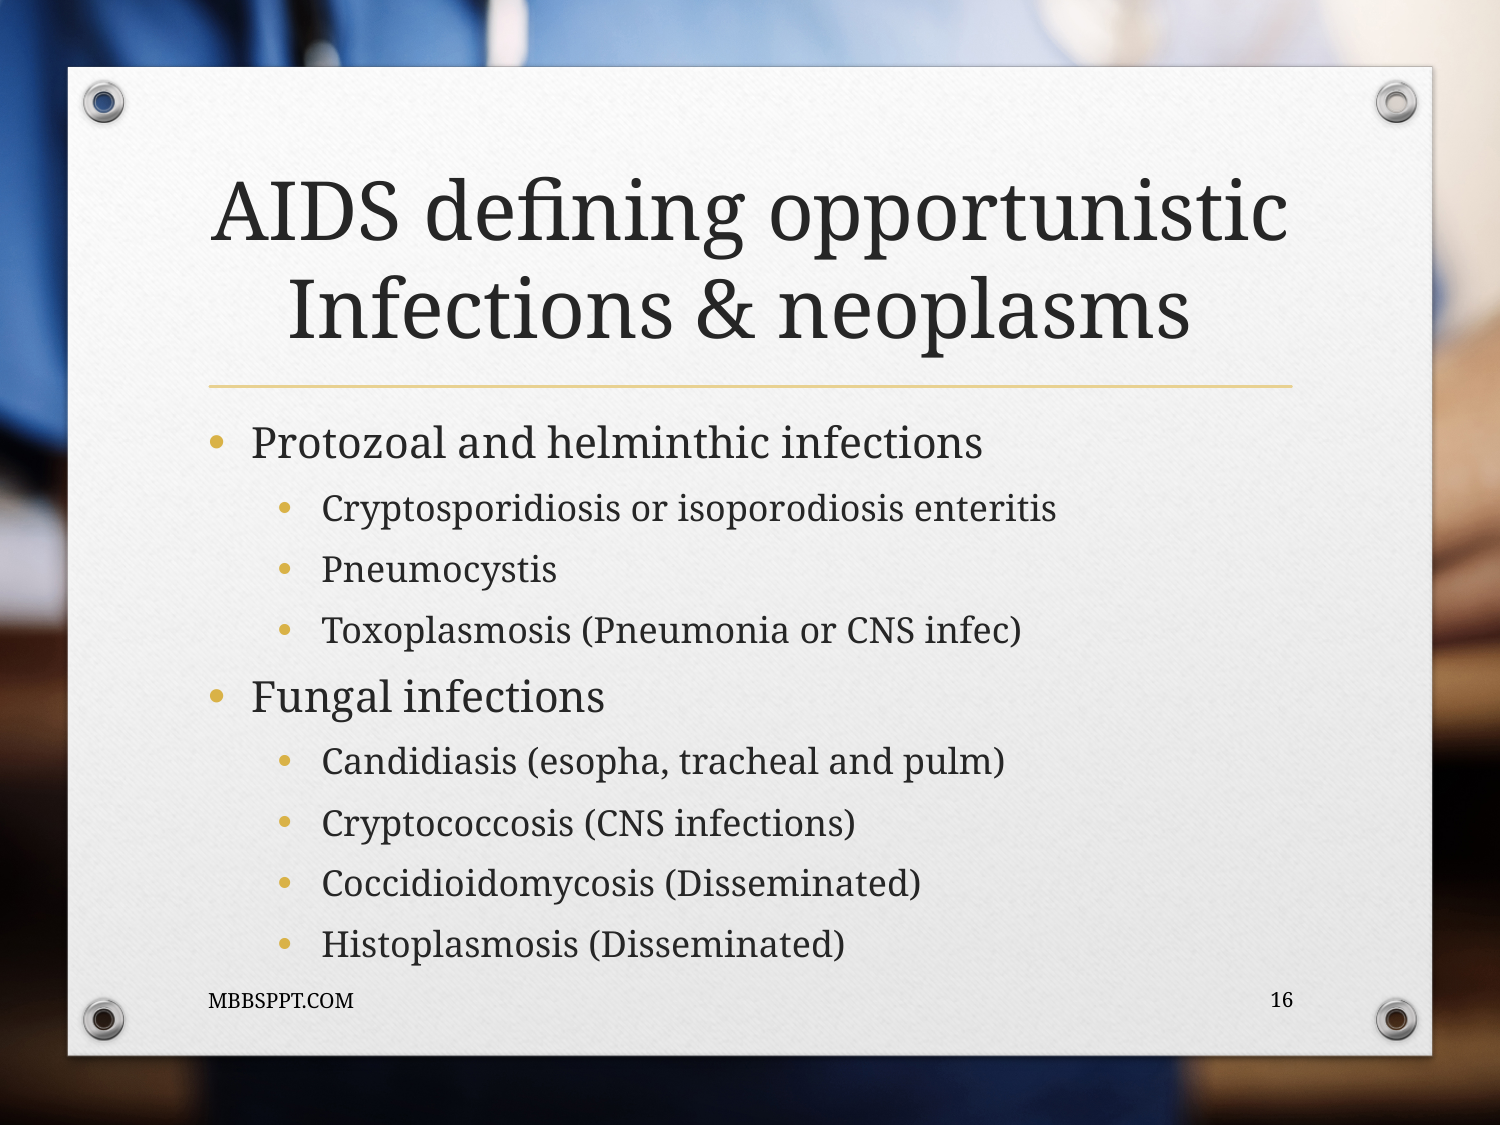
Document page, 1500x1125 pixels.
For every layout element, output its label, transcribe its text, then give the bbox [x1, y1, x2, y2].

picture [0, 0, 1500, 1125]
slide_number 16 [1243, 977, 1309, 1024]
title AIDS defining opportunistic Infections & neoplasms [193, 150, 1309, 365]
footer MBBSPPT.COM [193, 977, 1031, 1024]
list Protozoal and helminthic infections Cryptosporidiosis or isoporodiosis enteritis Pneumocystis Toxoplasmosis (Pneumonia or CNS infec) Fungal infections Candidiasis (esopha, tracheal and pulm) Cryptococcosis (CNS infections) Coccidioidomycosis (Disseminated) Histoplasmosis (Disseminated) [193, 408, 1309, 974]
